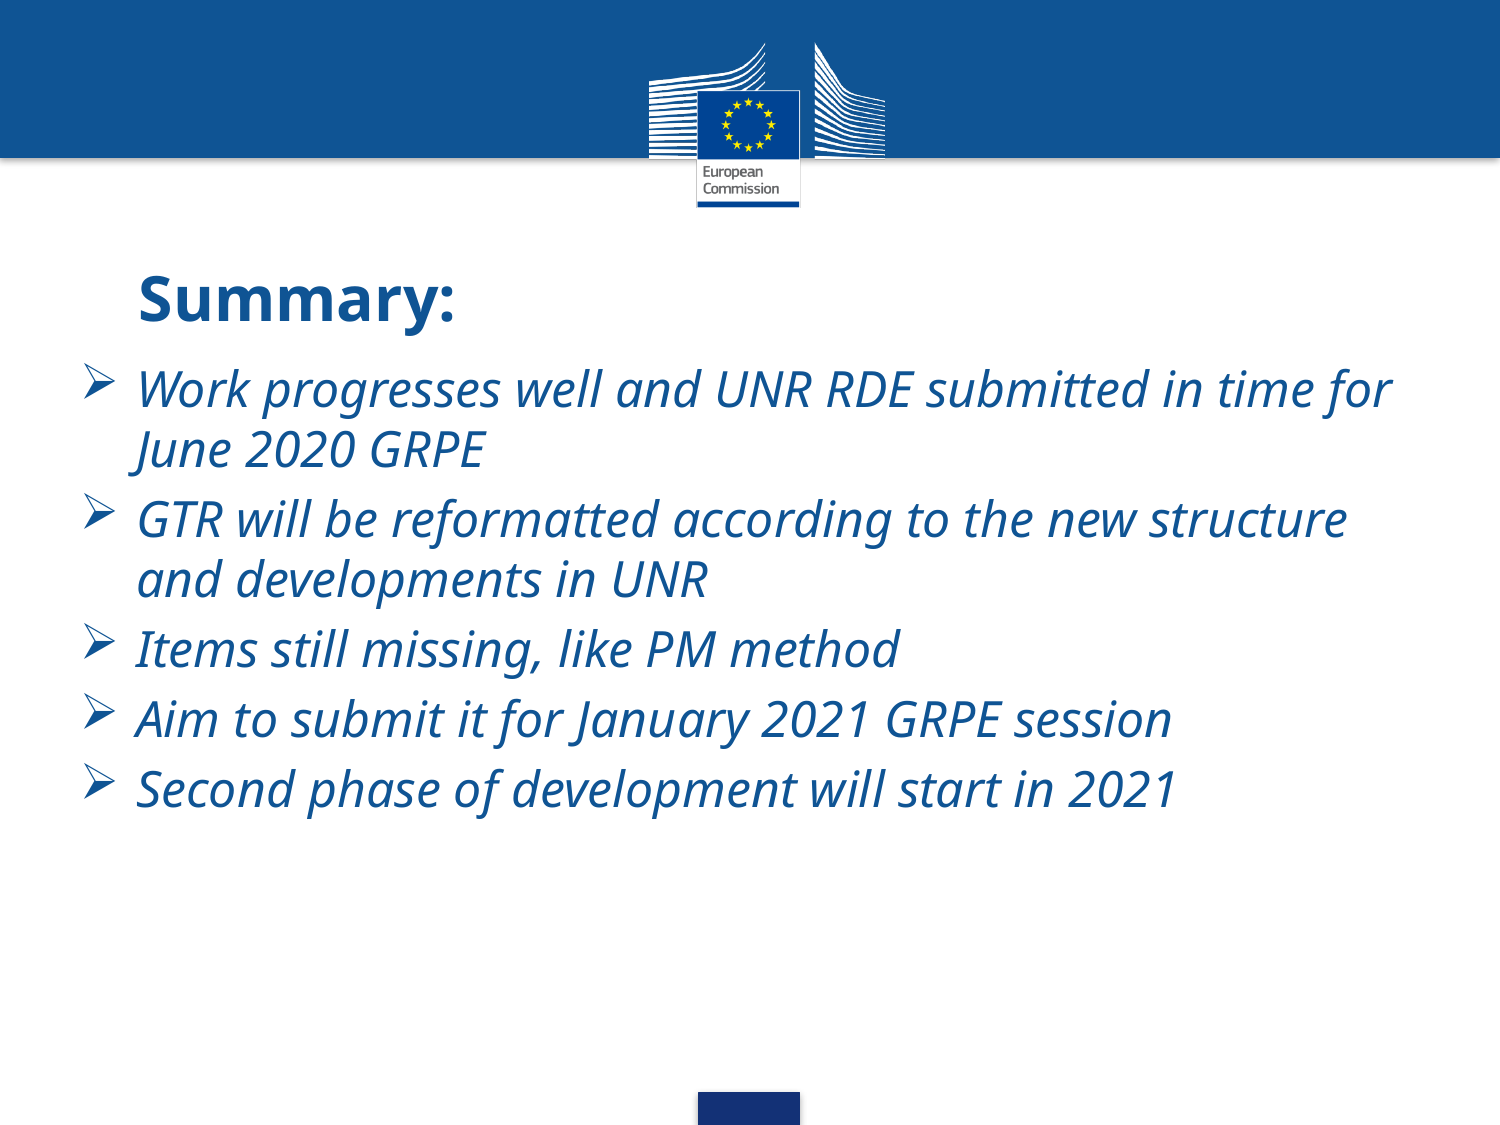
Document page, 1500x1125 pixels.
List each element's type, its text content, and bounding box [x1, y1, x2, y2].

title Summary: [64, 219, 1415, 349]
picture [649, 42, 885, 208]
list Work progresses well and UNR RDE submitted in time for June 2020 GRPE GTR will be reformatted according to the new structure and developments in UNR Items still missing, like PM method Aim to submit it for January 2021 GRPE session Second phase of development will start in 2021 [64, 349, 1415, 1036]
